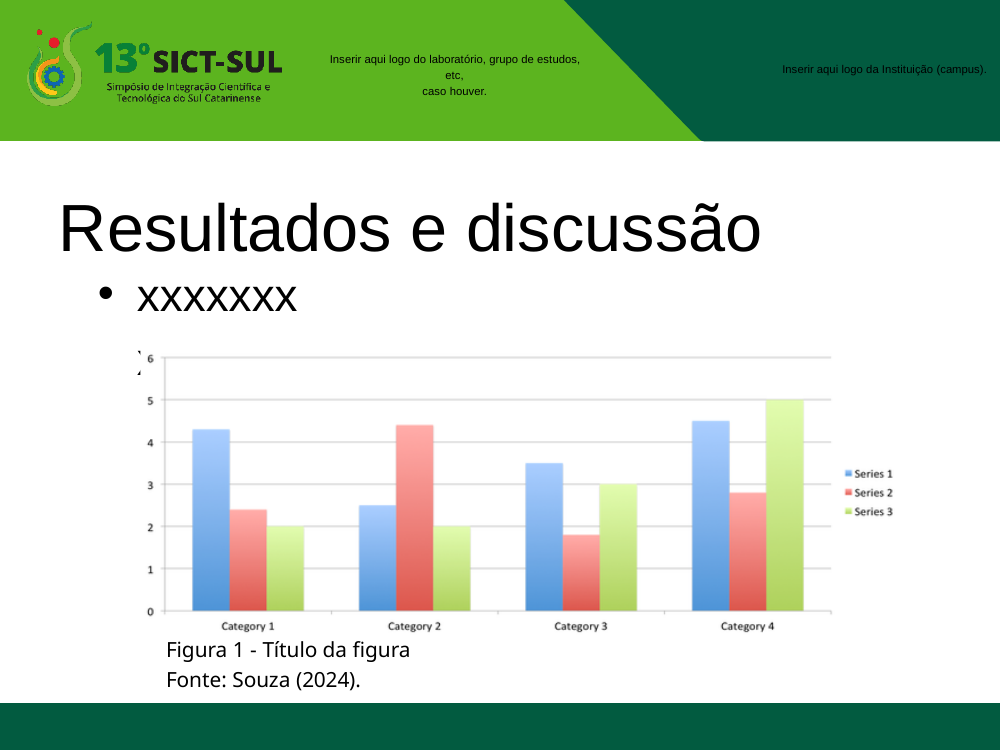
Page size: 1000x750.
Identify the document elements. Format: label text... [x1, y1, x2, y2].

text_box Figura 1 - Título da figura Fonte: Souza (2024). [166, 632, 781, 692]
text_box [0, 0, 556, 142]
text_box Resultados e discussão [58, 171, 774, 265]
text_box xxxxxxxx [58, 256, 321, 478]
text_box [560, 0, 1000, 142]
text_box [140, 345, 905, 640]
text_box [0, 702, 1000, 750]
picture [26, 21, 282, 107]
